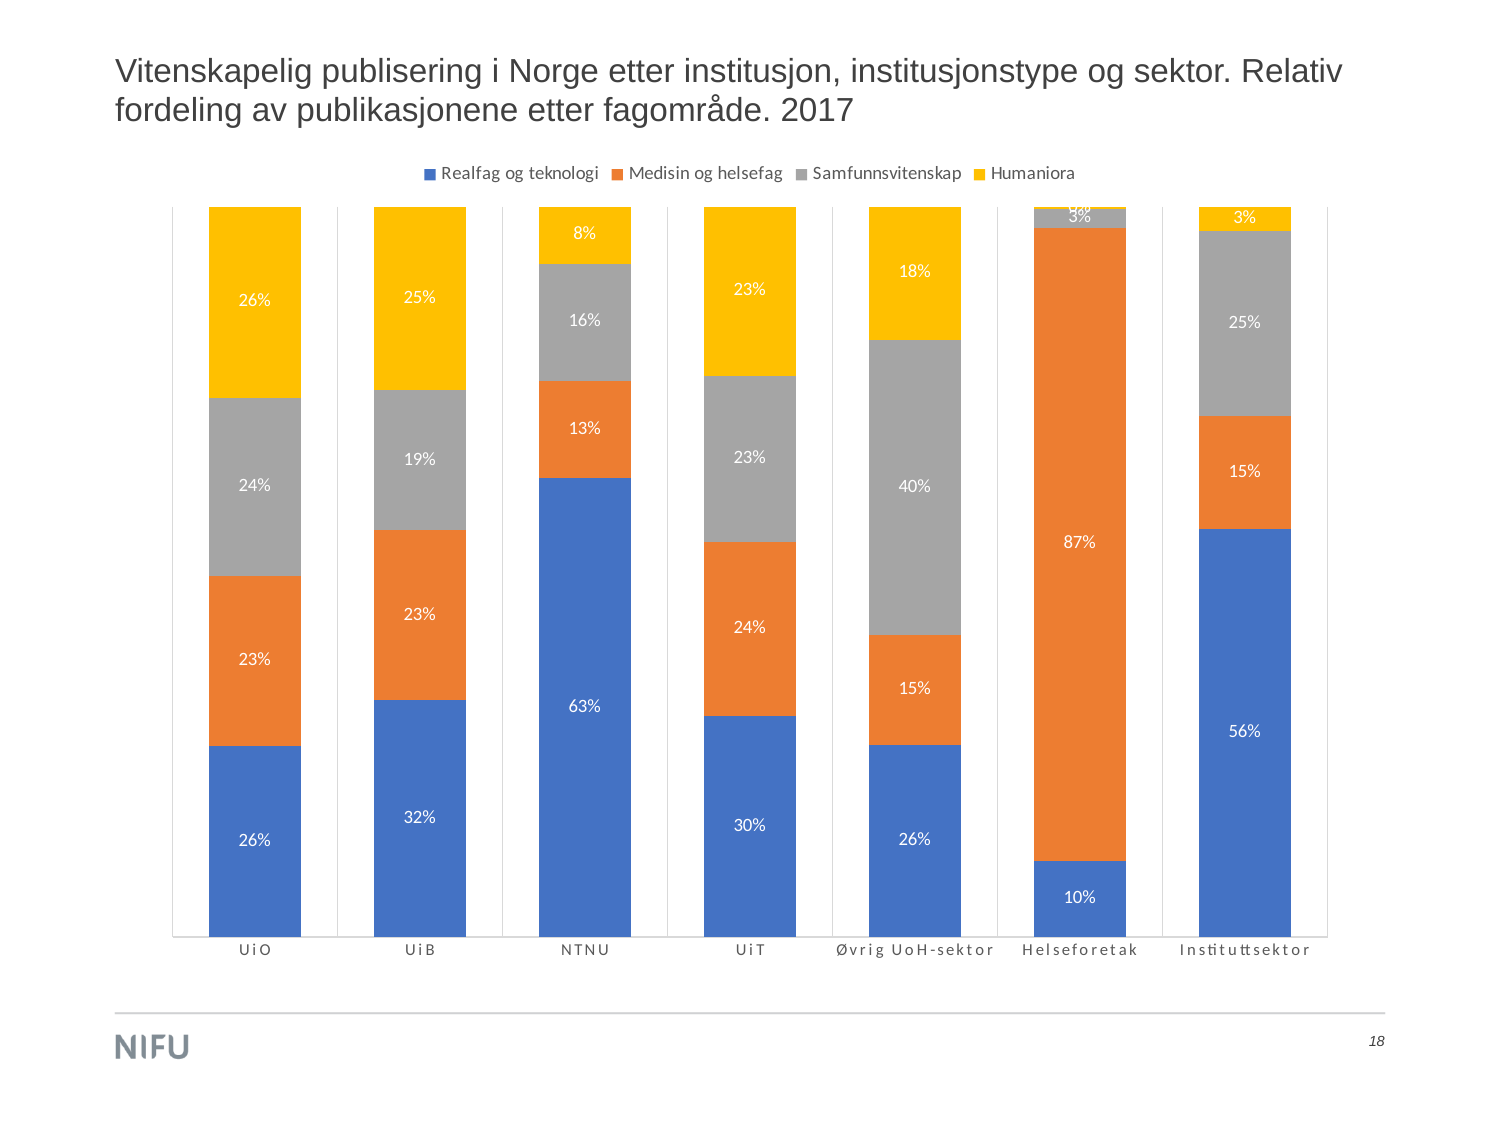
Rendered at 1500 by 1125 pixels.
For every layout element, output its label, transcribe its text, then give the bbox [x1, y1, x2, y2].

picture [0, 1028, 196, 1125]
chart [148, 148, 1352, 977]
title Vitenskapelig publisering i Norge etter institusjon, institusjonstype og sektor. Relativ fordeling av publikasjonene etter fagområde. 2017 [115, 48, 1385, 110]
picture [0, 981, 1500, 1023]
slide_number 18 [1328, 1031, 1385, 1050]
